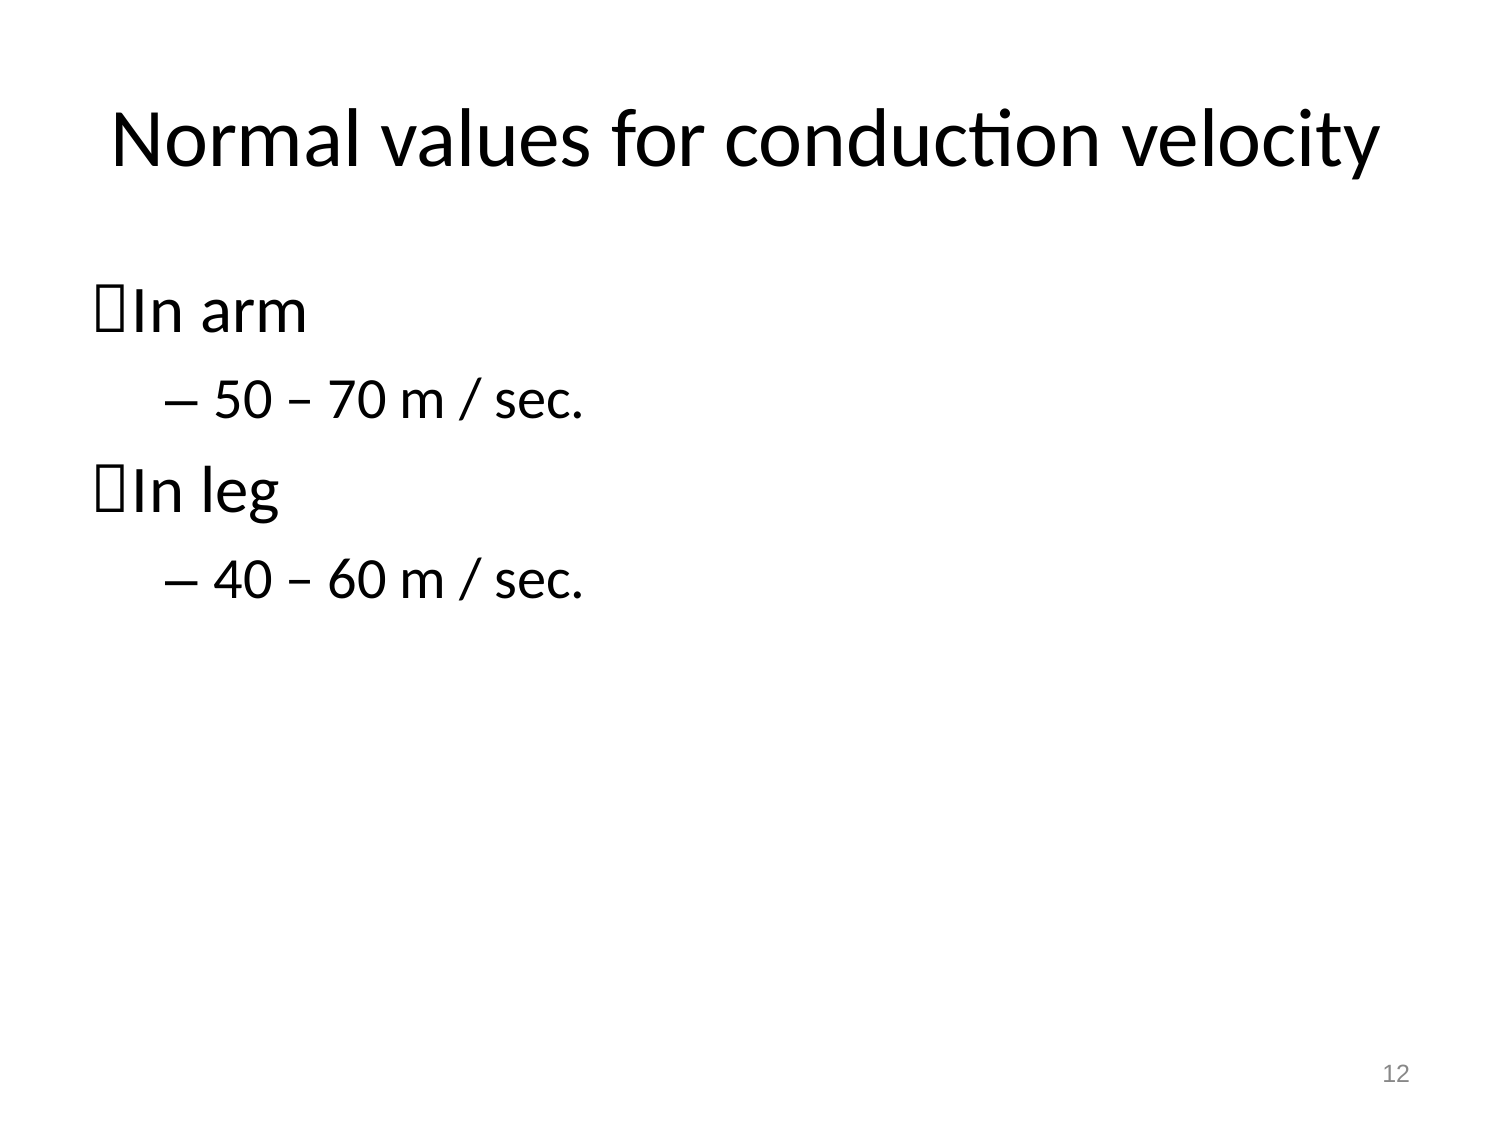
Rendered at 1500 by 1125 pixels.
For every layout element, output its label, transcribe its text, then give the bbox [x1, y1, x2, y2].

text_box In arm – 50 – 70 m / sec. In leg – 40 – 60 m / sec. [87, 265, 589, 611]
title Normal values for conduction velocity [50, 40, 1450, 272]
text_box 12 [1380, 1057, 1413, 1088]
